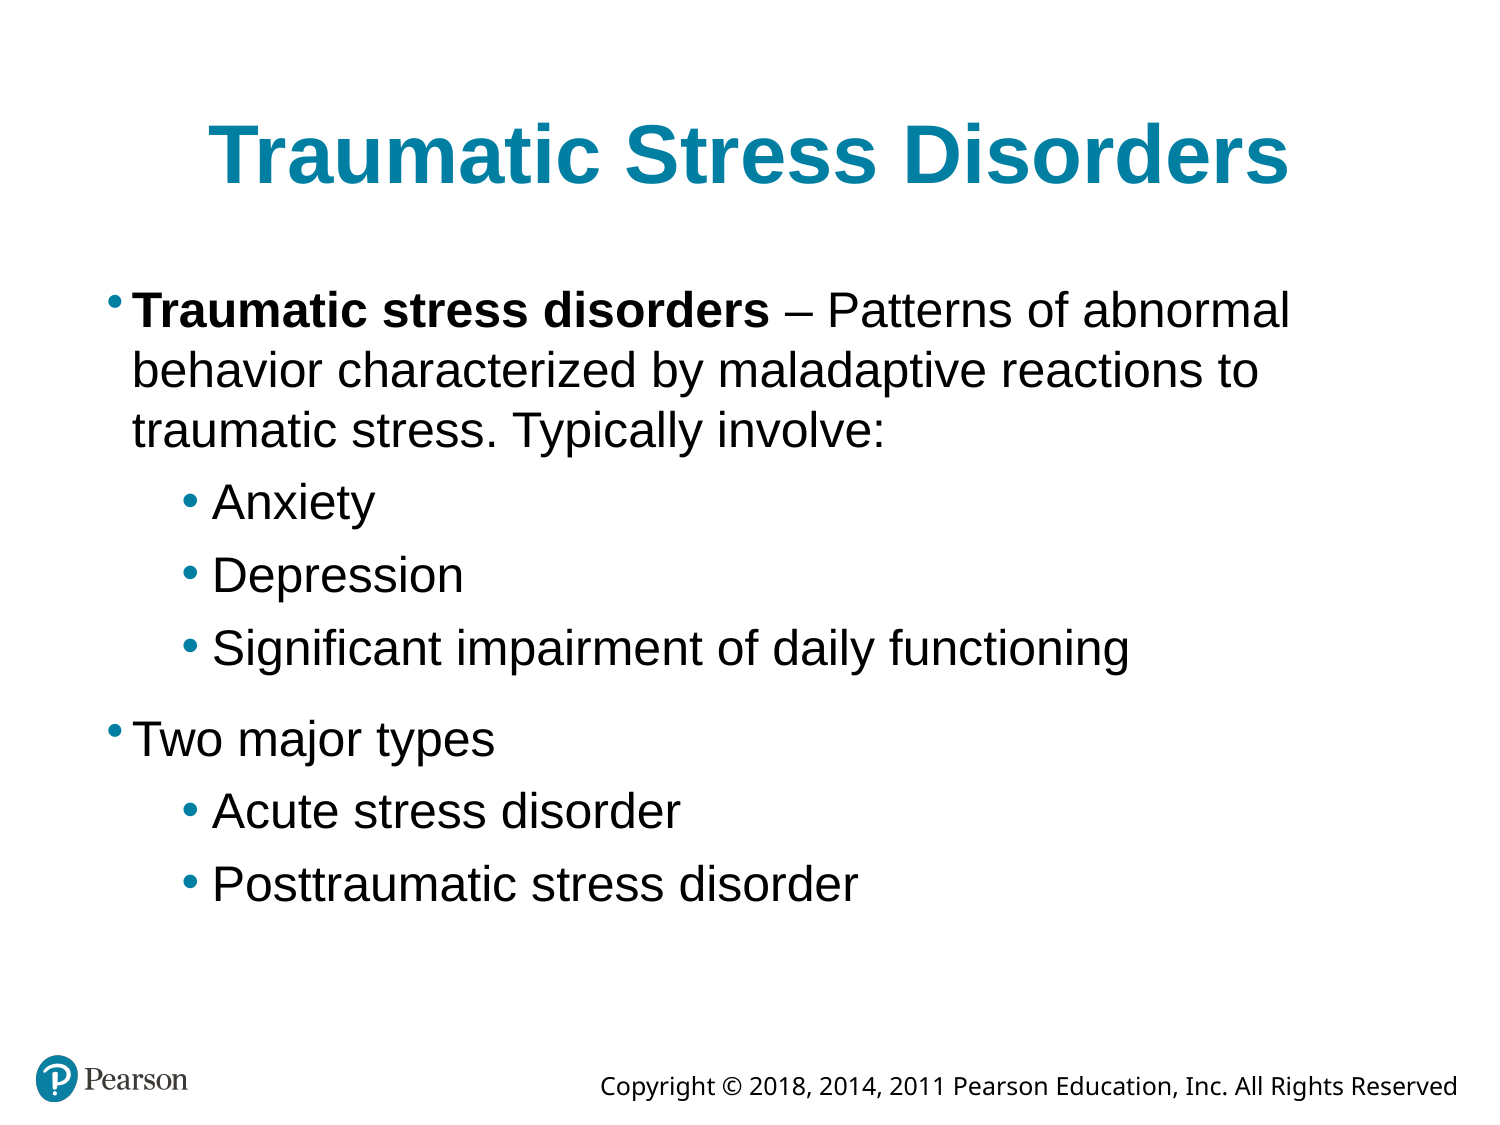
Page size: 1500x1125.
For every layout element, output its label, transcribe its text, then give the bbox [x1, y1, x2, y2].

picture [36, 1055, 52, 1071]
list Traumatic stress disorders – Patterns of abnormal behavior characterized by maladaptive reactions to traumatic stress. Typically involve: Anxiety Depression Significant impairment of daily functioning Two major types Acute stress disorder Posttraumatic stress disorder [75, 262, 1425, 1005]
picture [36, 1088, 47, 1102]
picture [62, 1055, 188, 1102]
picture [44, 1064, 70, 1089]
title Traumatic Stress Disorders [75, 35, 1425, 216]
